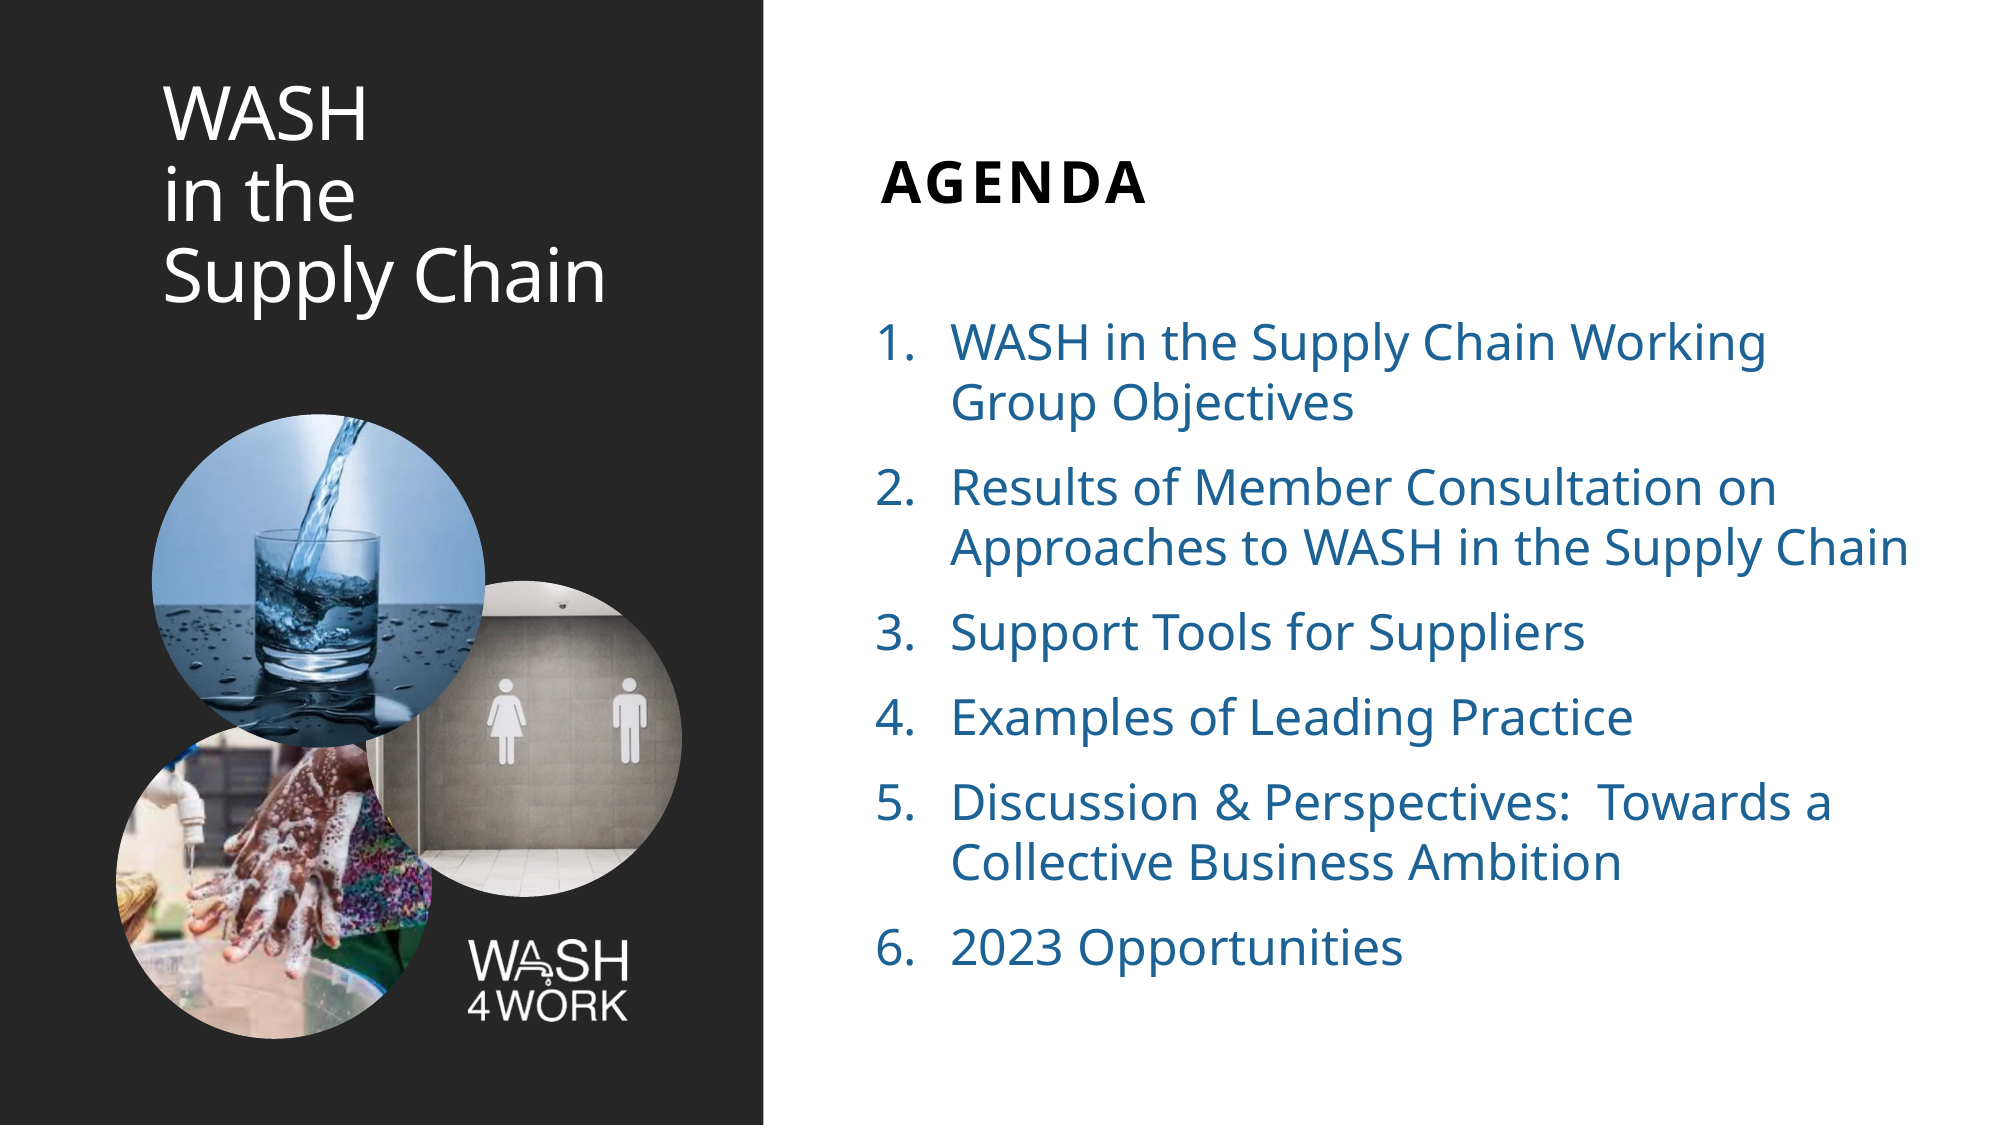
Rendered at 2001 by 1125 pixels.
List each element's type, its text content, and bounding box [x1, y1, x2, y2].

list AGENDA [867, 55, 1678, 303]
text_box WASH in the Supply Chain Working Group Objectives Results of Member Consultation on Approaches to WASH in the Supply Chain Support Tools for Suppliers Examples of Leading Practice Discussion & Perspectives: Towards a Collective Business Ambition 2023 Opportunities [860, 303, 1934, 984]
picture [467, 939, 628, 1023]
title WASH in the Supply Chain [147, 0, 725, 326]
picture [115, 413, 683, 1040]
